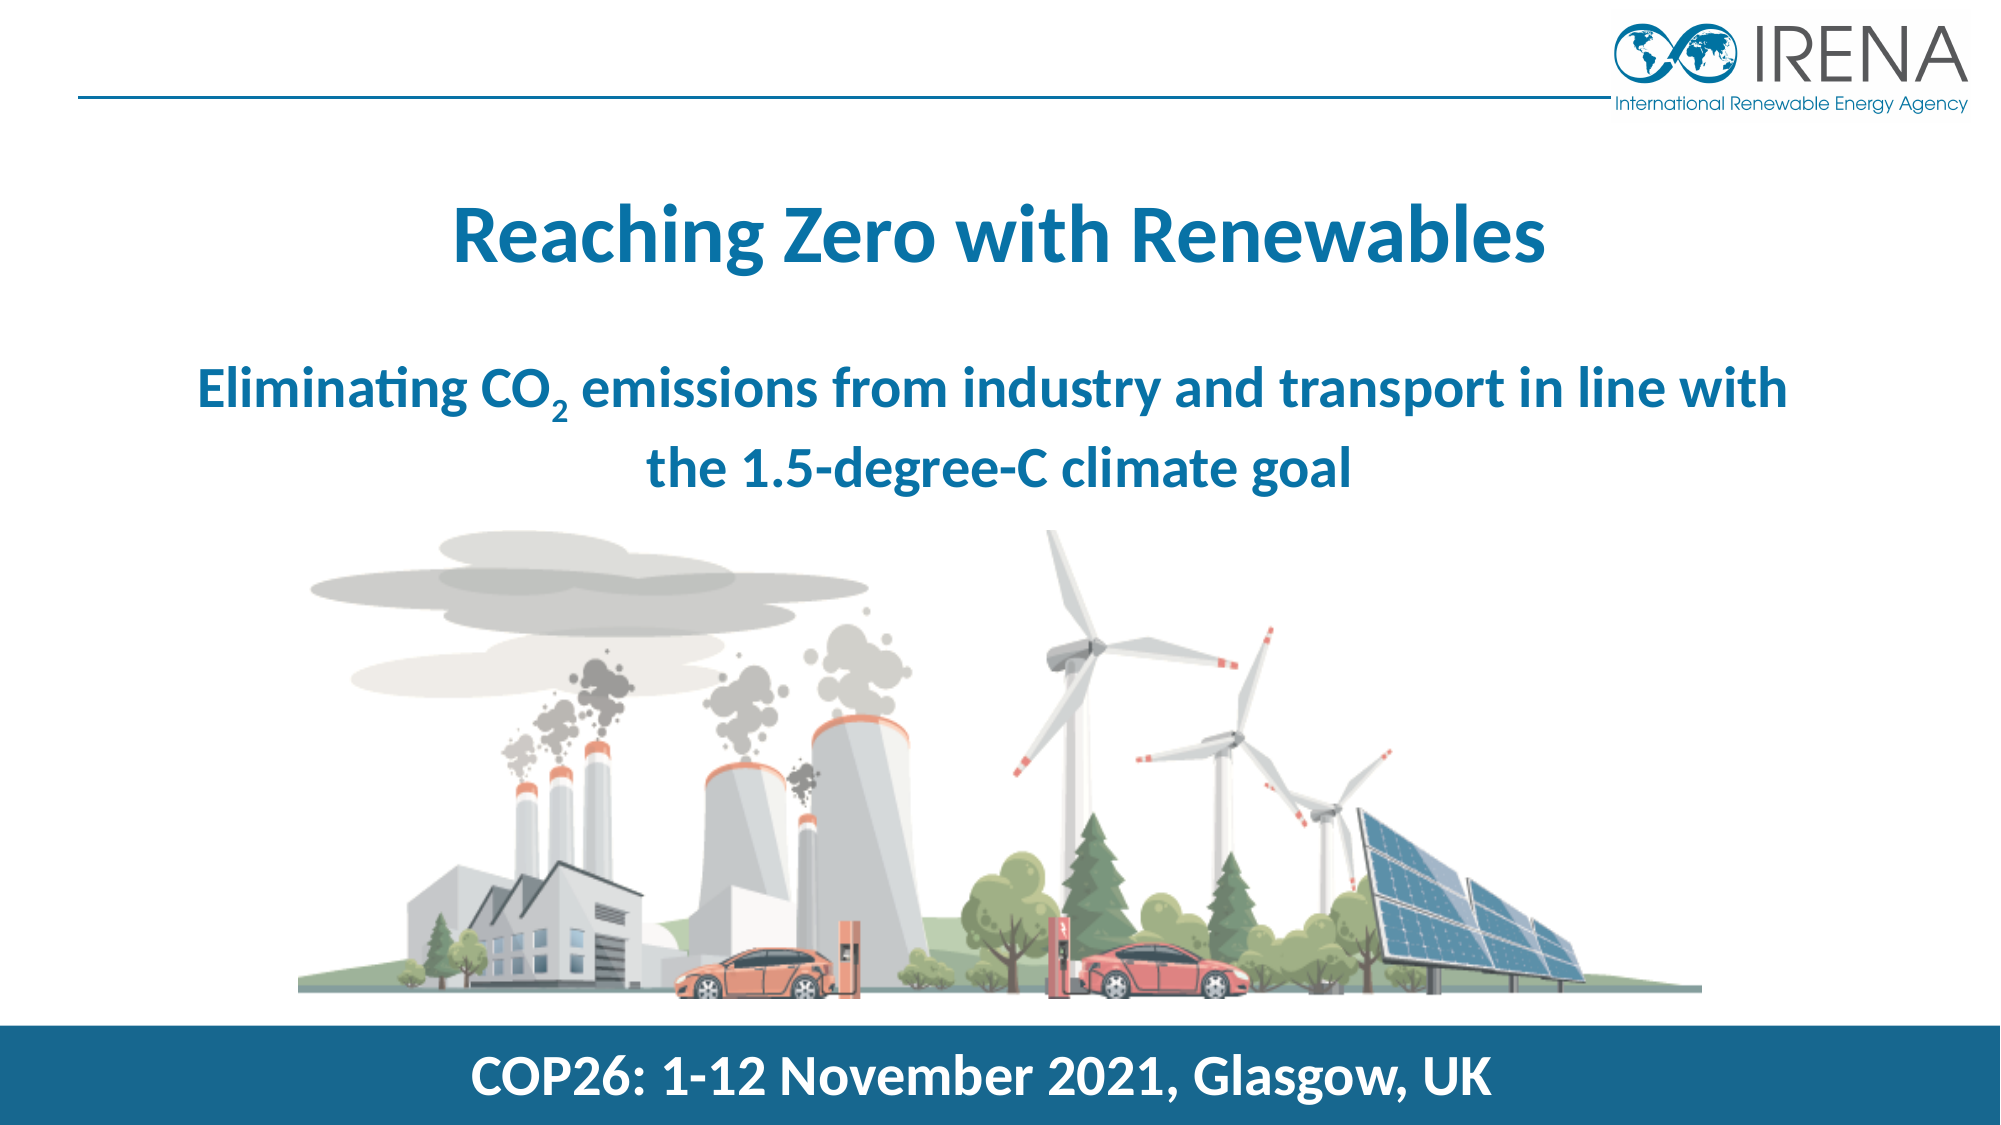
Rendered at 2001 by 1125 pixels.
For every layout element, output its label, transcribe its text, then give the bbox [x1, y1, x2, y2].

text_box COP26: 1-12 November 2021, Glasgow, UK [456, 1029, 1736, 1115]
picture [1611, 9, 1971, 123]
text_box Reaching Zero with Renewables Eliminating CO2 emissions from industry and transport in line with the 1.5-degree-C climate goal [0, 172, 2000, 507]
picture [298, 530, 1702, 1000]
